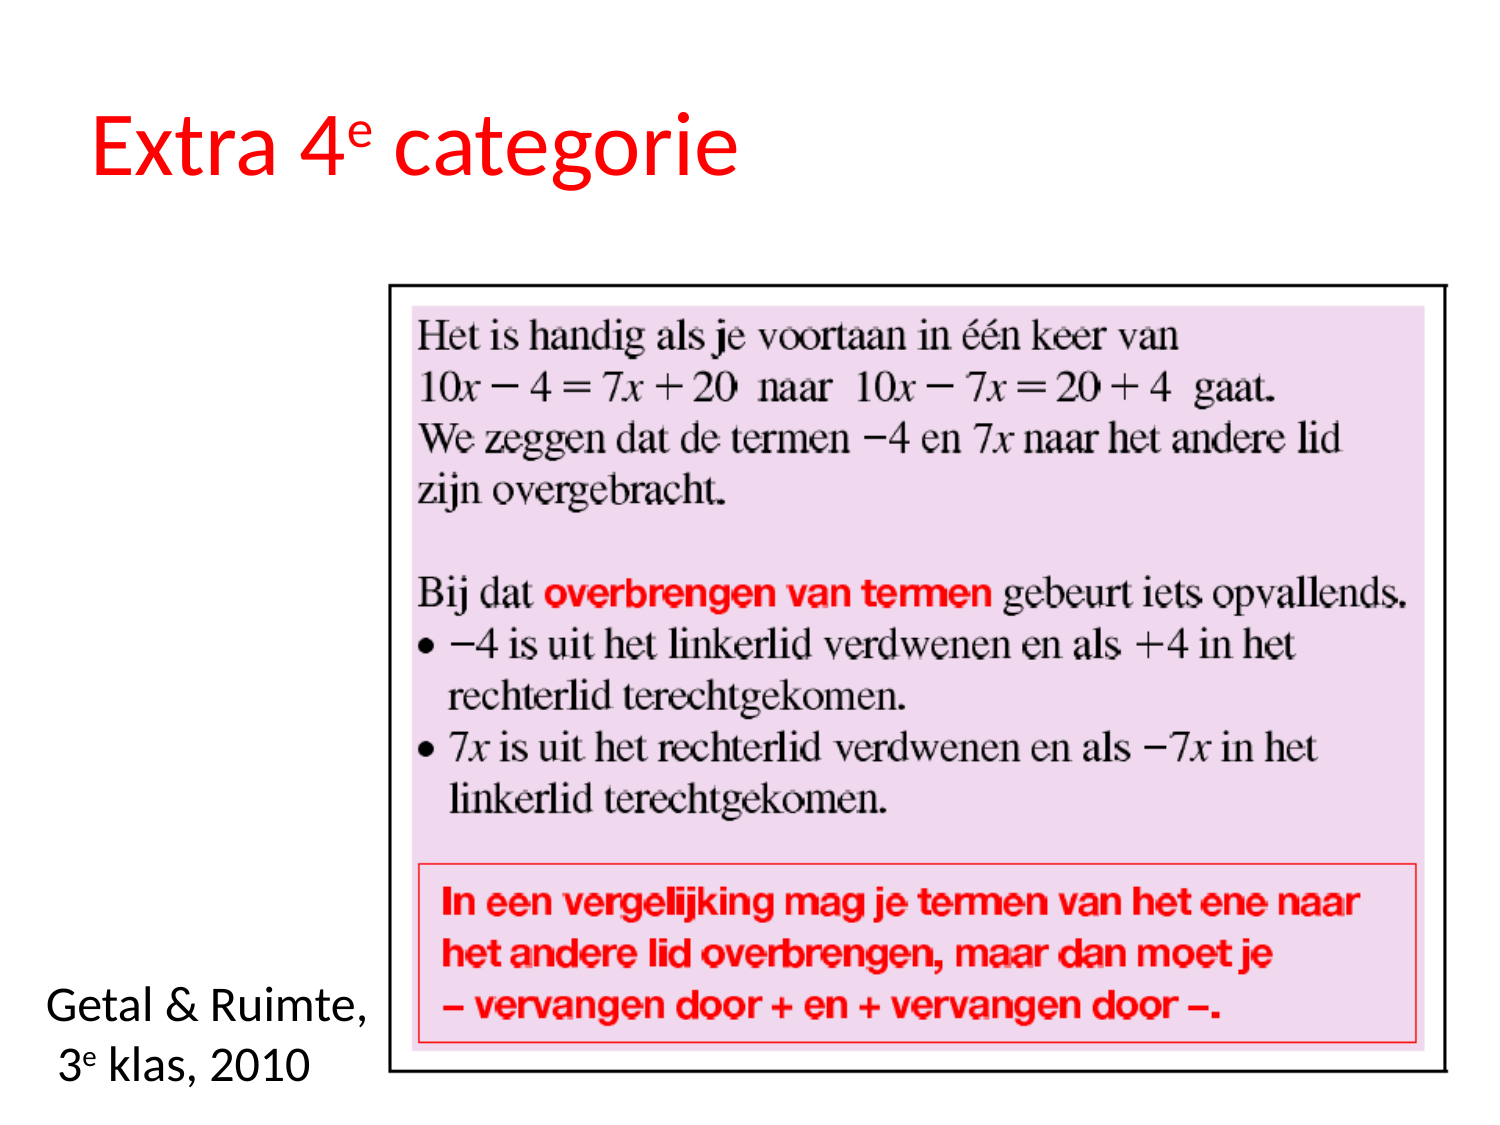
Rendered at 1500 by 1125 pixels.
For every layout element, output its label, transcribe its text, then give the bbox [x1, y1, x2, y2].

text_box Getal & Ruimte, 3e klas, 2010 [31, 964, 384, 1099]
picture [384, 278, 1453, 1081]
title Extra 4e categorie [75, 45, 1425, 233]
